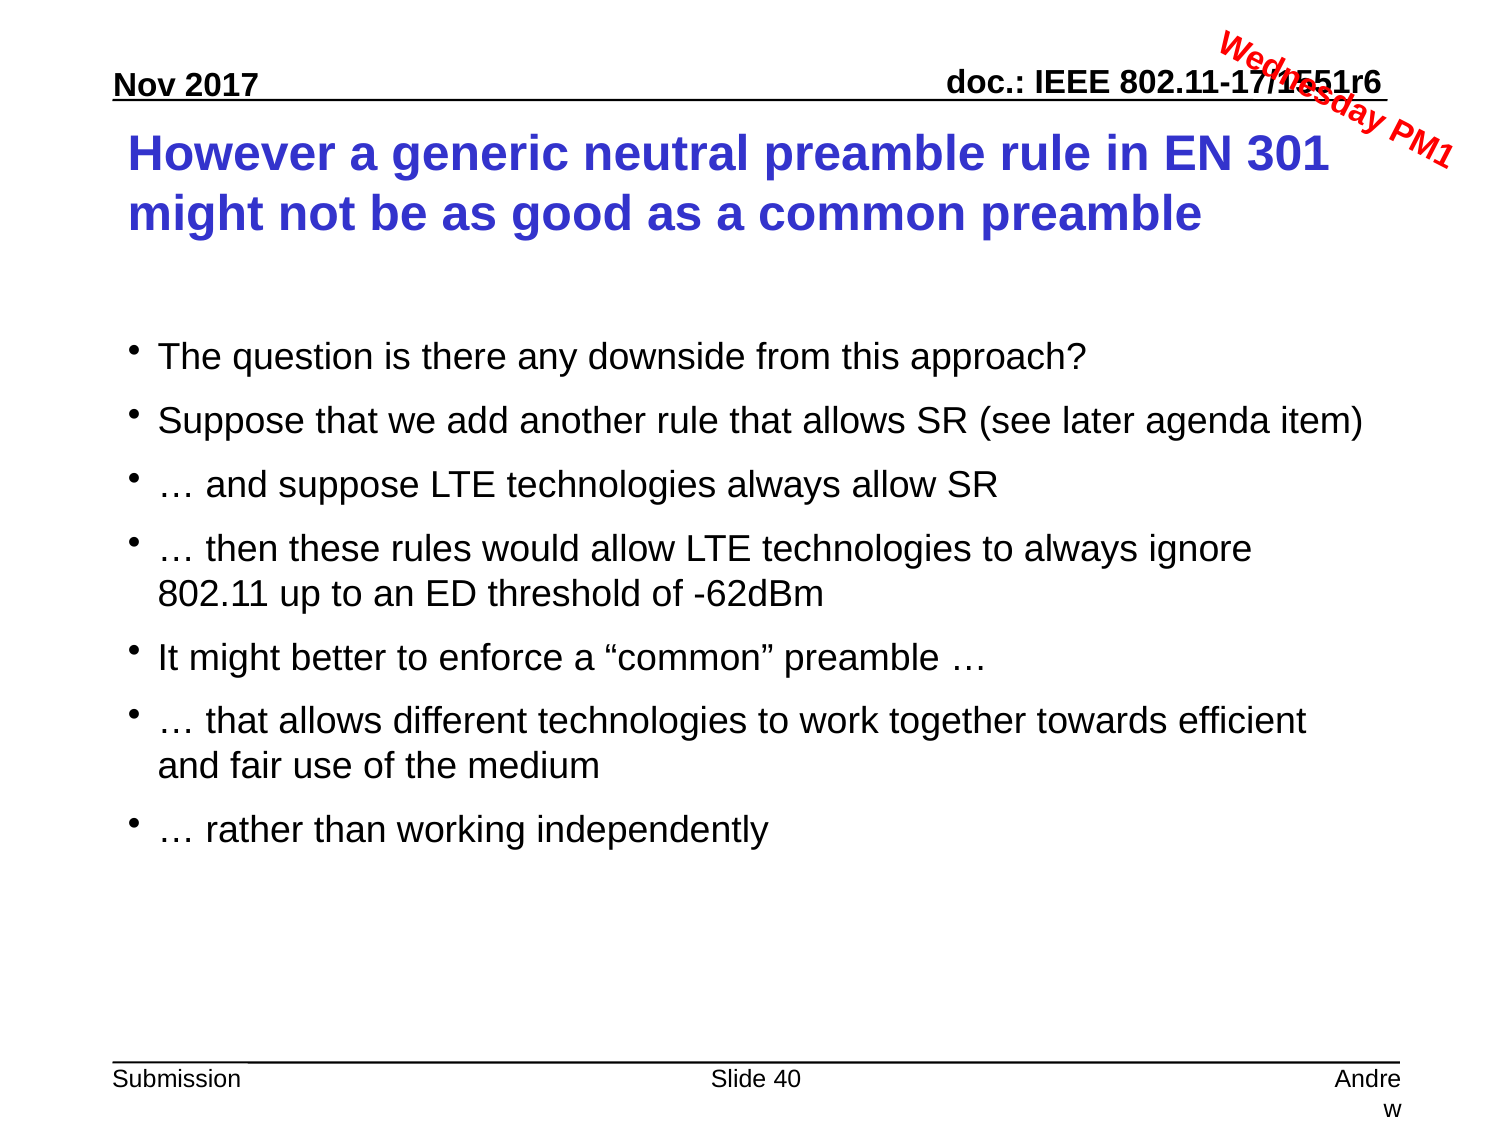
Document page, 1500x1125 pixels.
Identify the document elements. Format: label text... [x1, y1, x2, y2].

title However a generic neutral preamble rule in EN 301 might not be as good as a common preamble [112, 112, 1388, 288]
footer Andrew Myles, Cisco [1320, 1061, 1402, 1093]
slide_number Slide 40 [709, 1061, 803, 1093]
text_box Wednesday PM1 [1192, 7, 1488, 200]
list The question is there any downside from this approach? Suppose that we add another rule that allows SR (see later agenda item) … and suppose LTE technologies always allow SR … then these rules would allow LTE technologies to always ignore 802.11 up to an ED threshold of -62dBm It might better to enforce a “common” preamble … … that allows different technologies to work together towards efficient and fair use of the medium … rather than working independently [112, 324, 1388, 1000]
